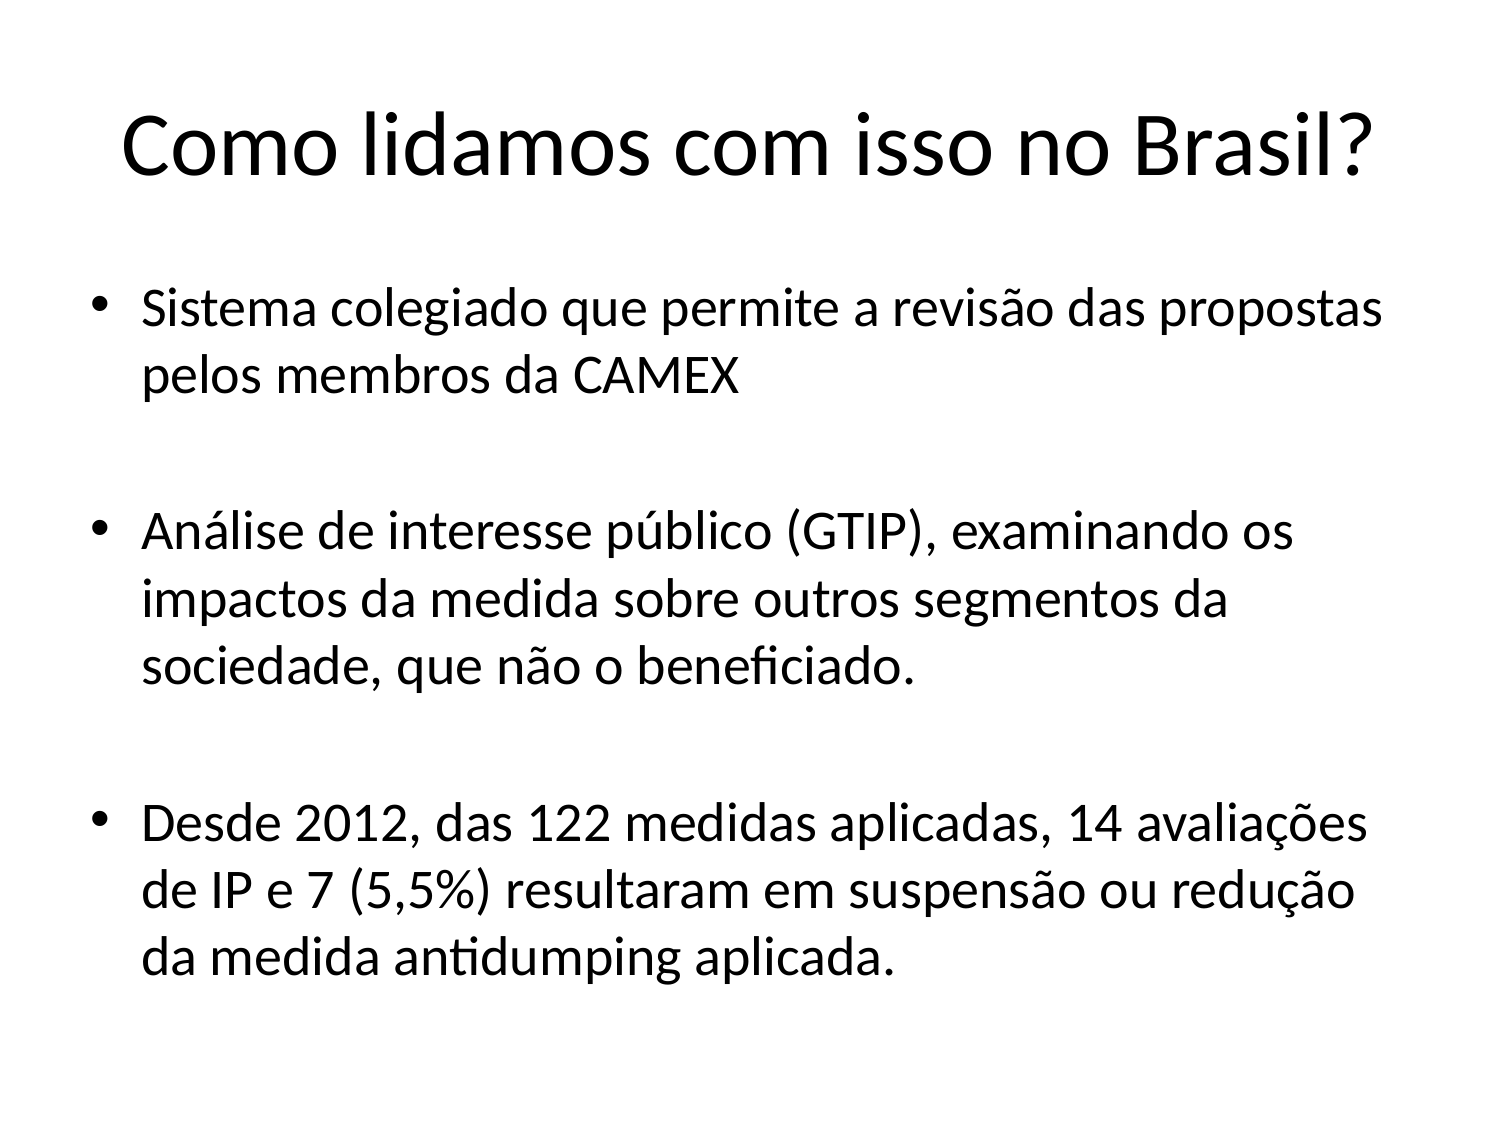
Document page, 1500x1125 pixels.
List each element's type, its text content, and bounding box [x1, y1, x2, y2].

list Sistema colegiado que permite a revisão das propostas pelos membros da CAMEX Análise de interesse público (GTIP), examinando os impactos da medida sobre outros segmentos da sociedade, que não o beneficiado. Desde 2012, das 122 medidas aplicadas, 14 avaliações de IP e 7 (5,5%) resultaram em suspensão ou redução da medida antidumping aplicada. [75, 262, 1425, 1005]
title Como lidamos com isso no Brasil? [75, 45, 1425, 233]
